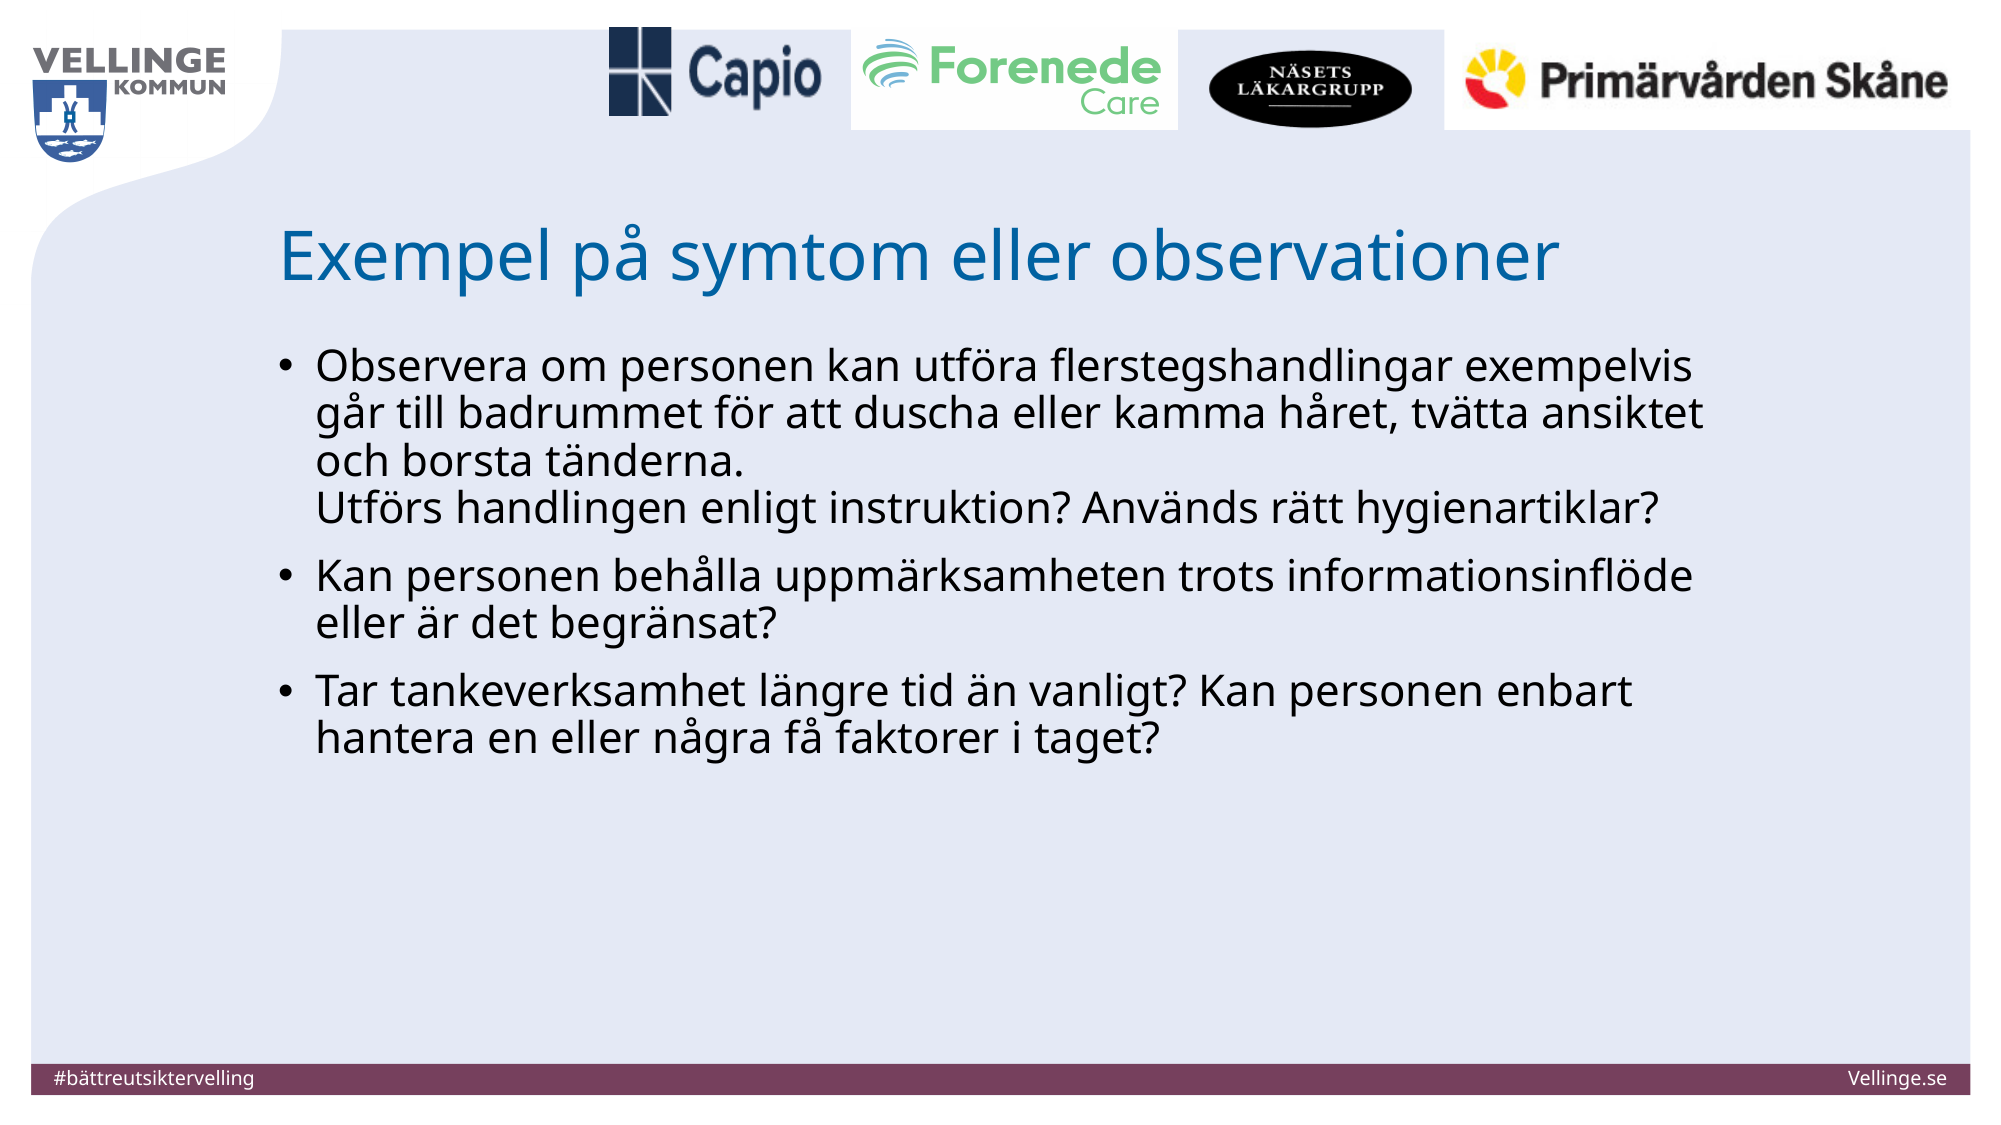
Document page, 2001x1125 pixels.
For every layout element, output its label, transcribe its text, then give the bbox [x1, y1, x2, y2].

picture [609, 27, 822, 116]
picture [1206, 0, 1416, 194]
title Exempel på symtom eller observationer [278, 123, 1724, 296]
picture [0, 10, 282, 305]
picture [1444, 27, 1973, 130]
picture [851, 27, 1178, 130]
list Observera om personen kan utföra flerstegshandlingar exempelvis går till badrummet för att duscha eller kamma håret, tvätta ansiktet och borsta tänderna. Utförs handlingen enligt instruktion? Används rätt hygienartiklar? Kan personen behålla uppmärksamheten trots informationsinflöde eller är det begränsat? Tar tankeverksamhet längre tid än vanligt? Kan personen enbart hantera en eller några få faktorer i taget? [278, 343, 1724, 969]
